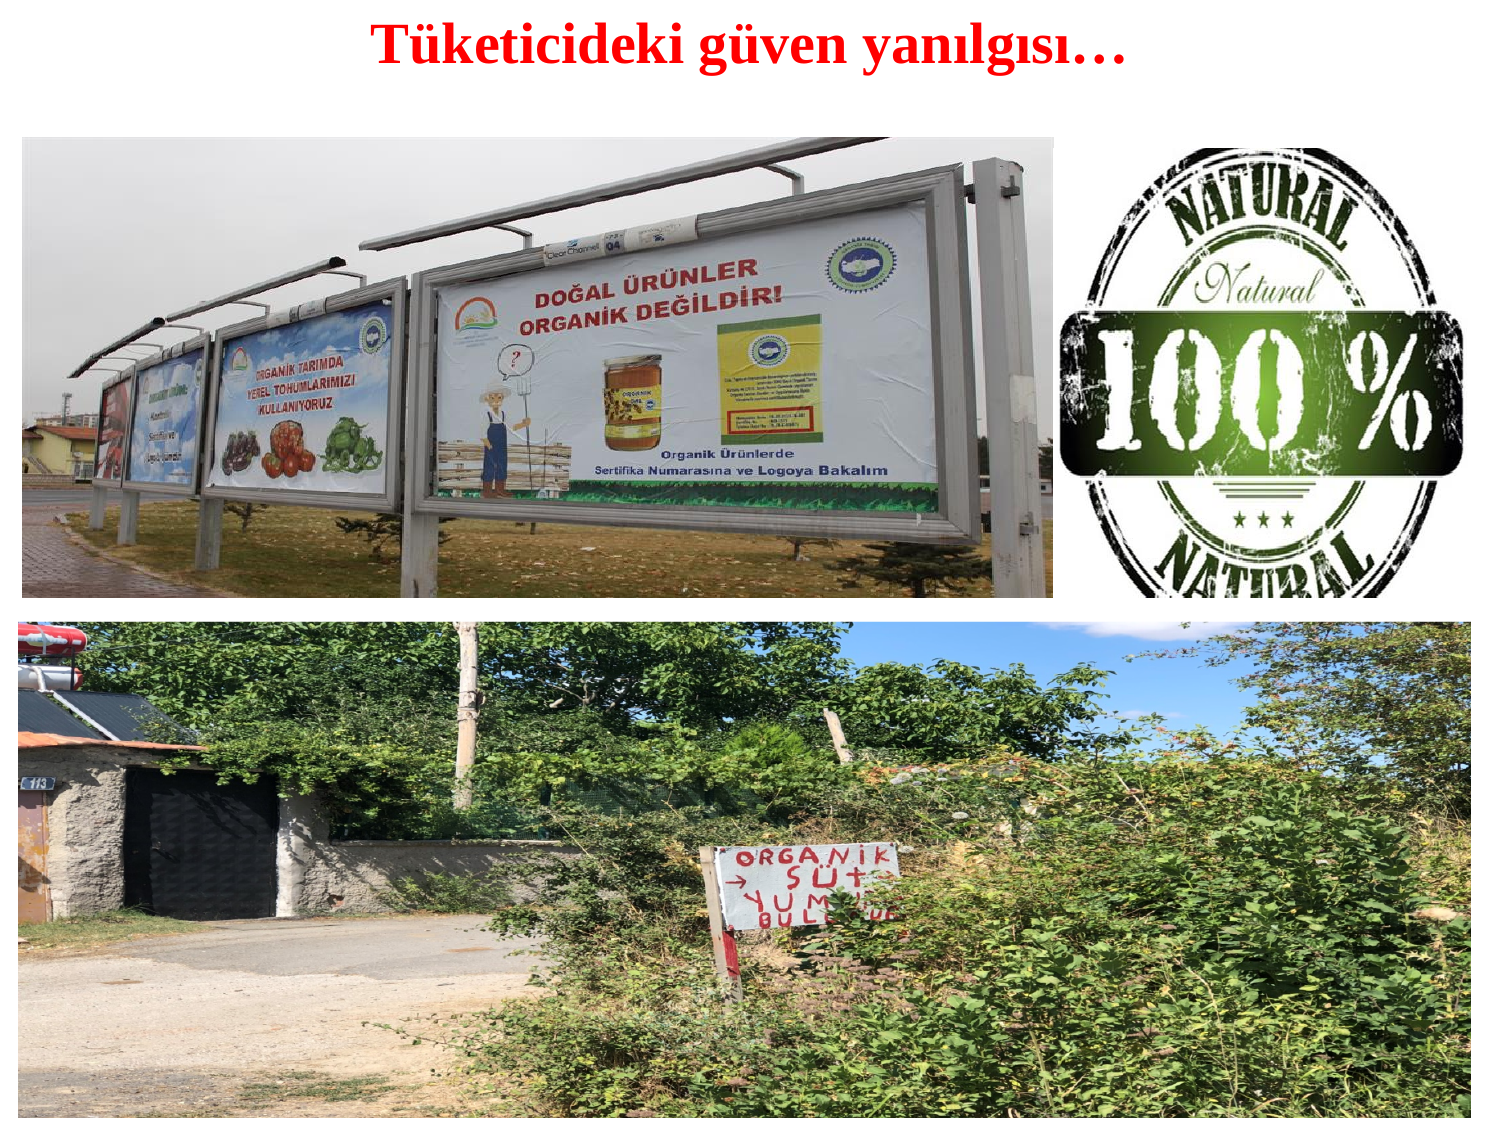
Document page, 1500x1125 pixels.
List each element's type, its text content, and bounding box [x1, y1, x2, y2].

picture [21, 136, 1471, 599]
picture [17, 621, 1471, 1118]
title Tüketicideki güven yanılgısı… [75, 0, 1425, 85]
